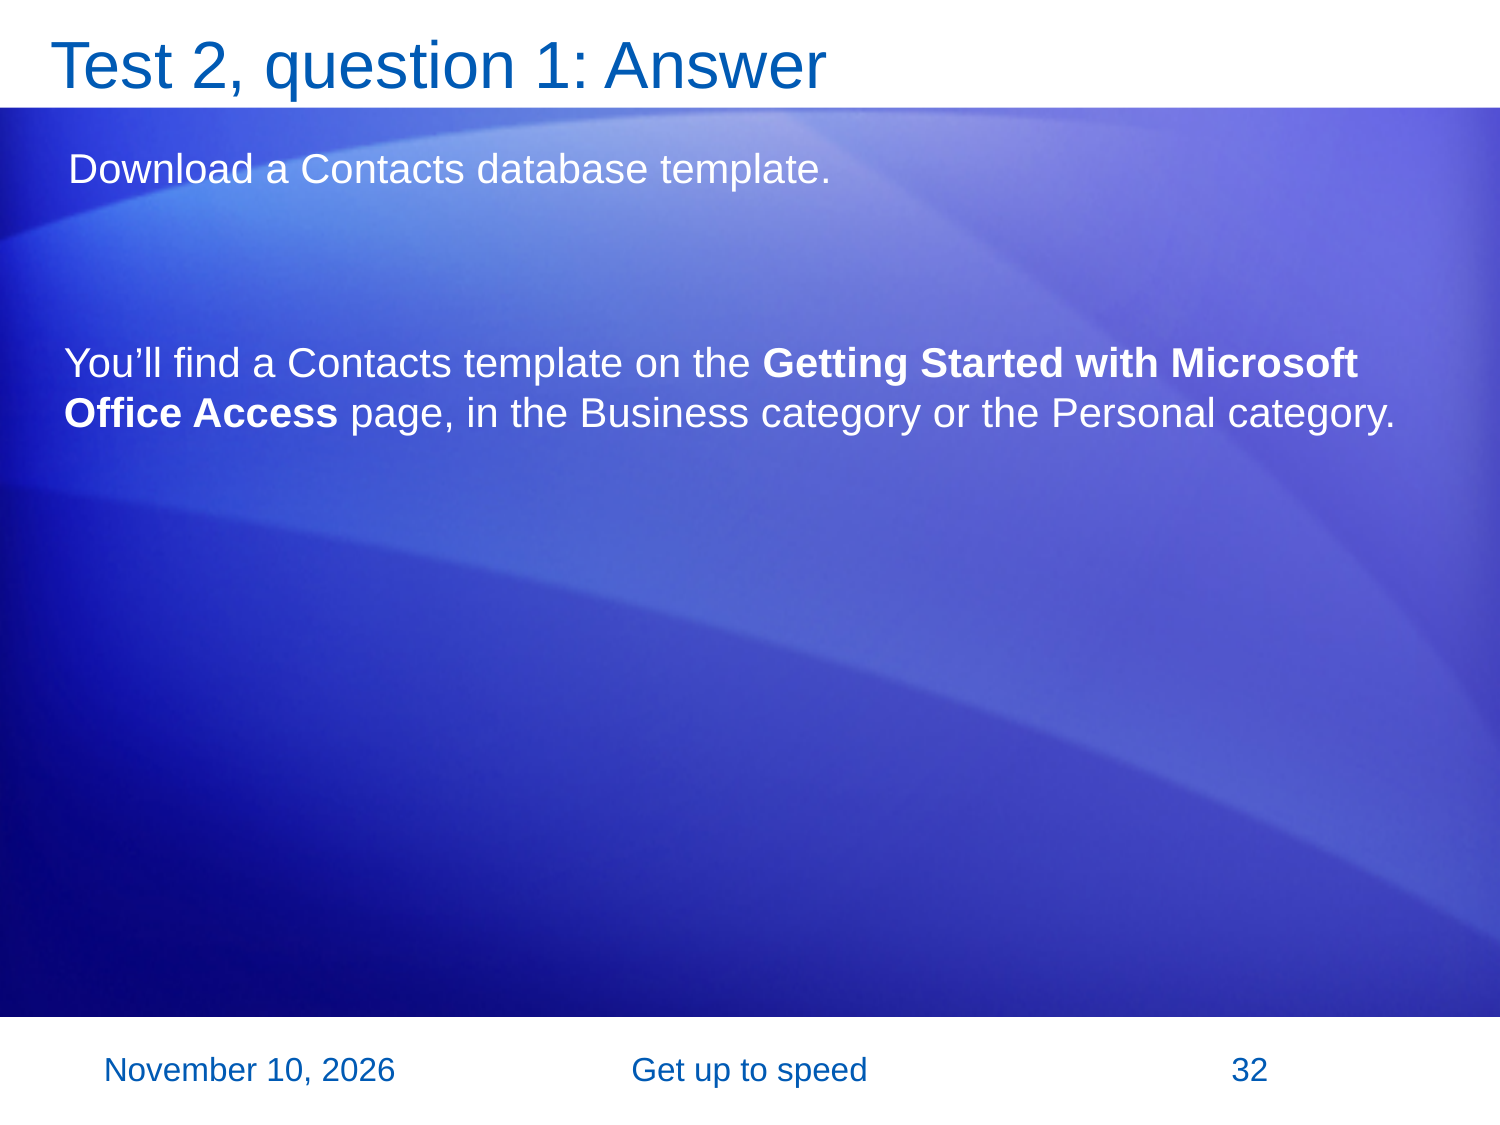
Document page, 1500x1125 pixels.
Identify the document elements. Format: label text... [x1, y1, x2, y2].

text_box You’ll find a Contacts template on the Getting Started with Microsoft Office Access page, in the Business category or the Personal category. [49, 328, 1419, 521]
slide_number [74, 1016, 426, 1096]
picture [0, 108, 1500, 1017]
list Download a Contacts database template. [52, 133, 1424, 250]
slide_number 32 [1074, 1016, 1426, 1096]
title Test 2, question 1: Answer [34, 11, 1386, 113]
footer Get up to speed [445, 1016, 1055, 1096]
